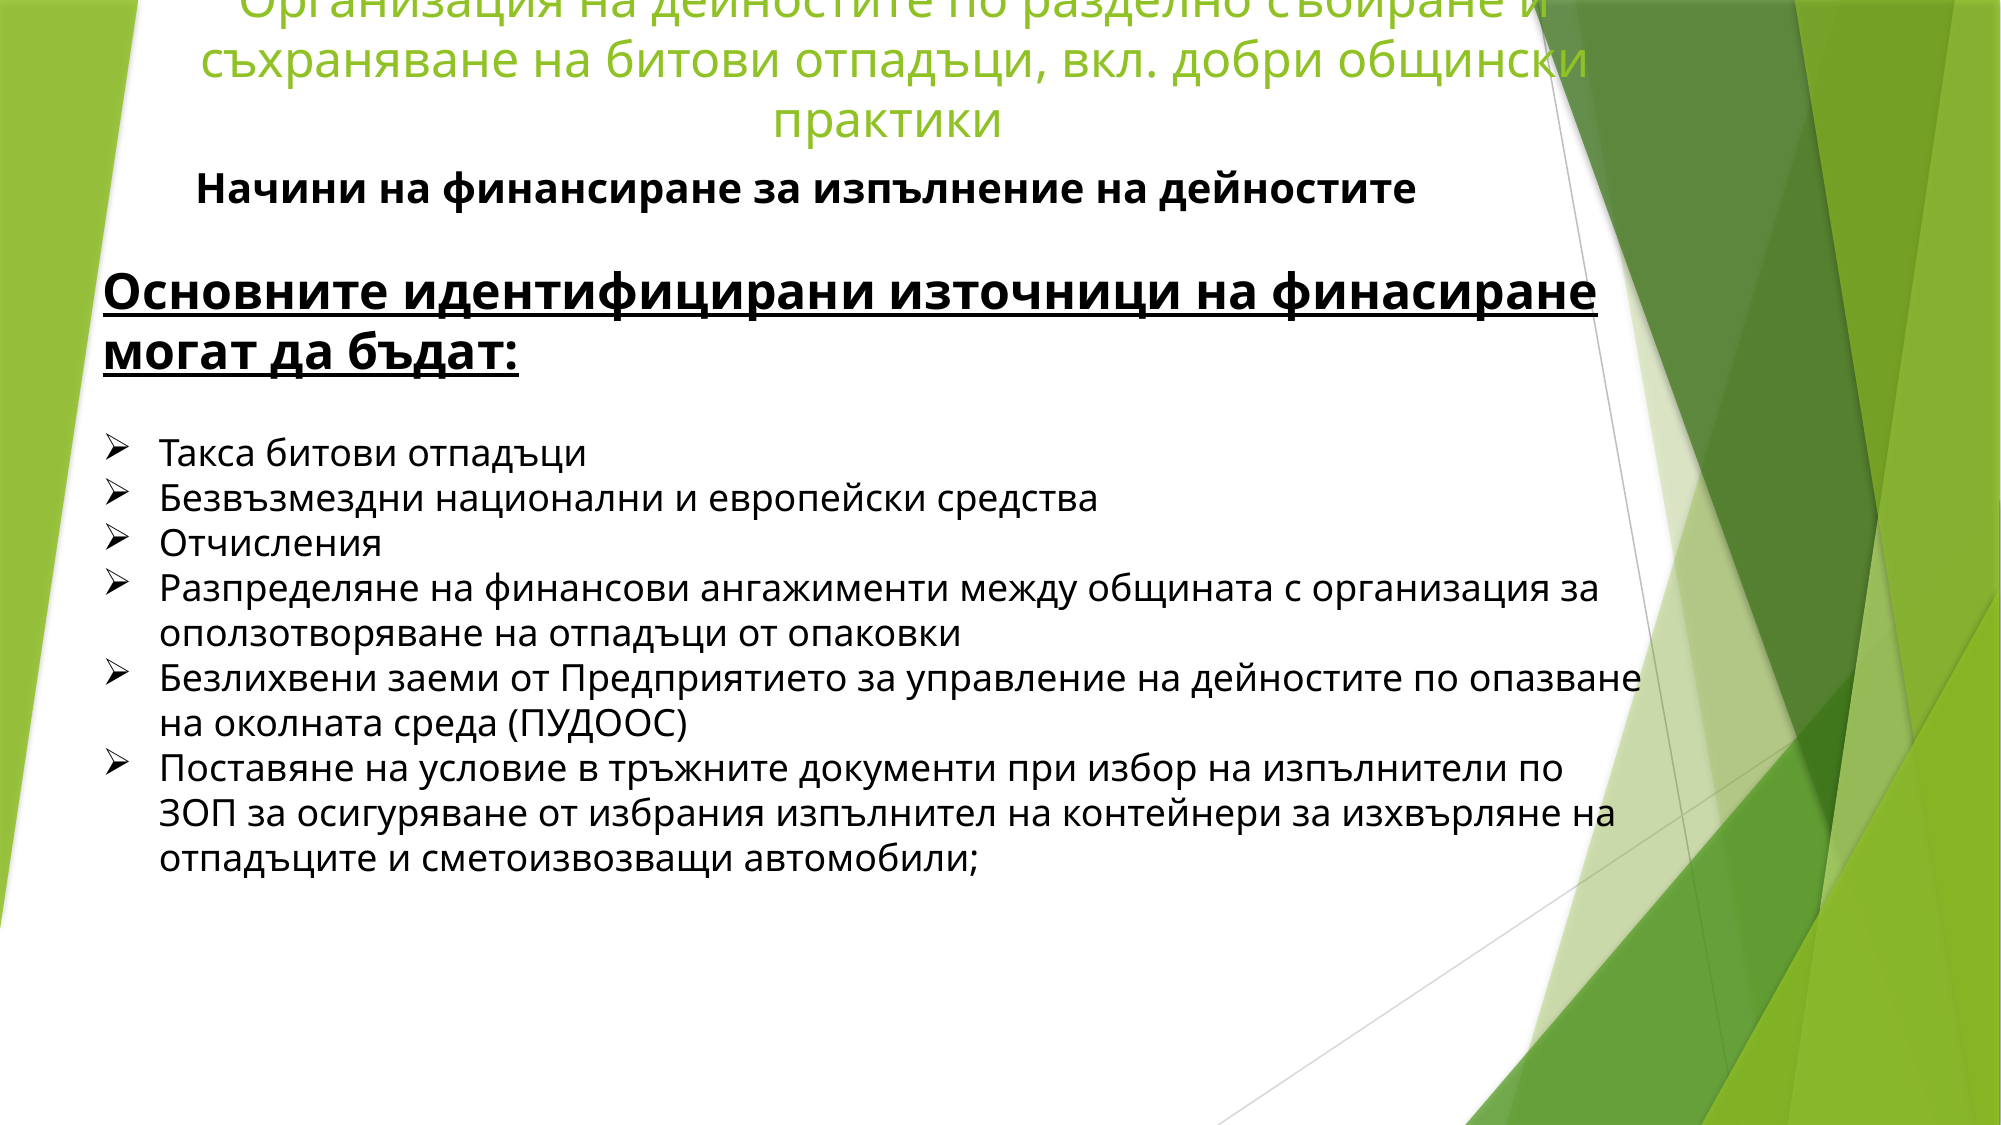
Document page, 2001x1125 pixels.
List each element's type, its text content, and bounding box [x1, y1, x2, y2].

text_box Организация на дейностите по разделно събиране и съхраняване на битови отпадъци, вкл. добри общински практики [110, 13, 1680, 155]
text_box Начини на финансиране за изпълнение на дейностите [180, 154, 1834, 220]
text_box [1661, 340, 1762, 447]
text_box Основните идентифицирани източници на финасиране могат да бъдат: Такса битови отпадъци Безвъзмездни национални и европейски средства Отчисления Разпределяне на финансови ангажименти между общината с организация за оползотворяване на отпадъци от опаковки Безлихвени заеми от Предприятието за управление на дейностите по опазване на околната среда (ПУДООС) Поставяне на условие в тръжните документи при избор на изпълнители по ЗОП за осигуряване от избрания изпълнител на контейнери за изхвърляне на отпадъците и сметоизвозващи автомобили; [87, 251, 1661, 887]
